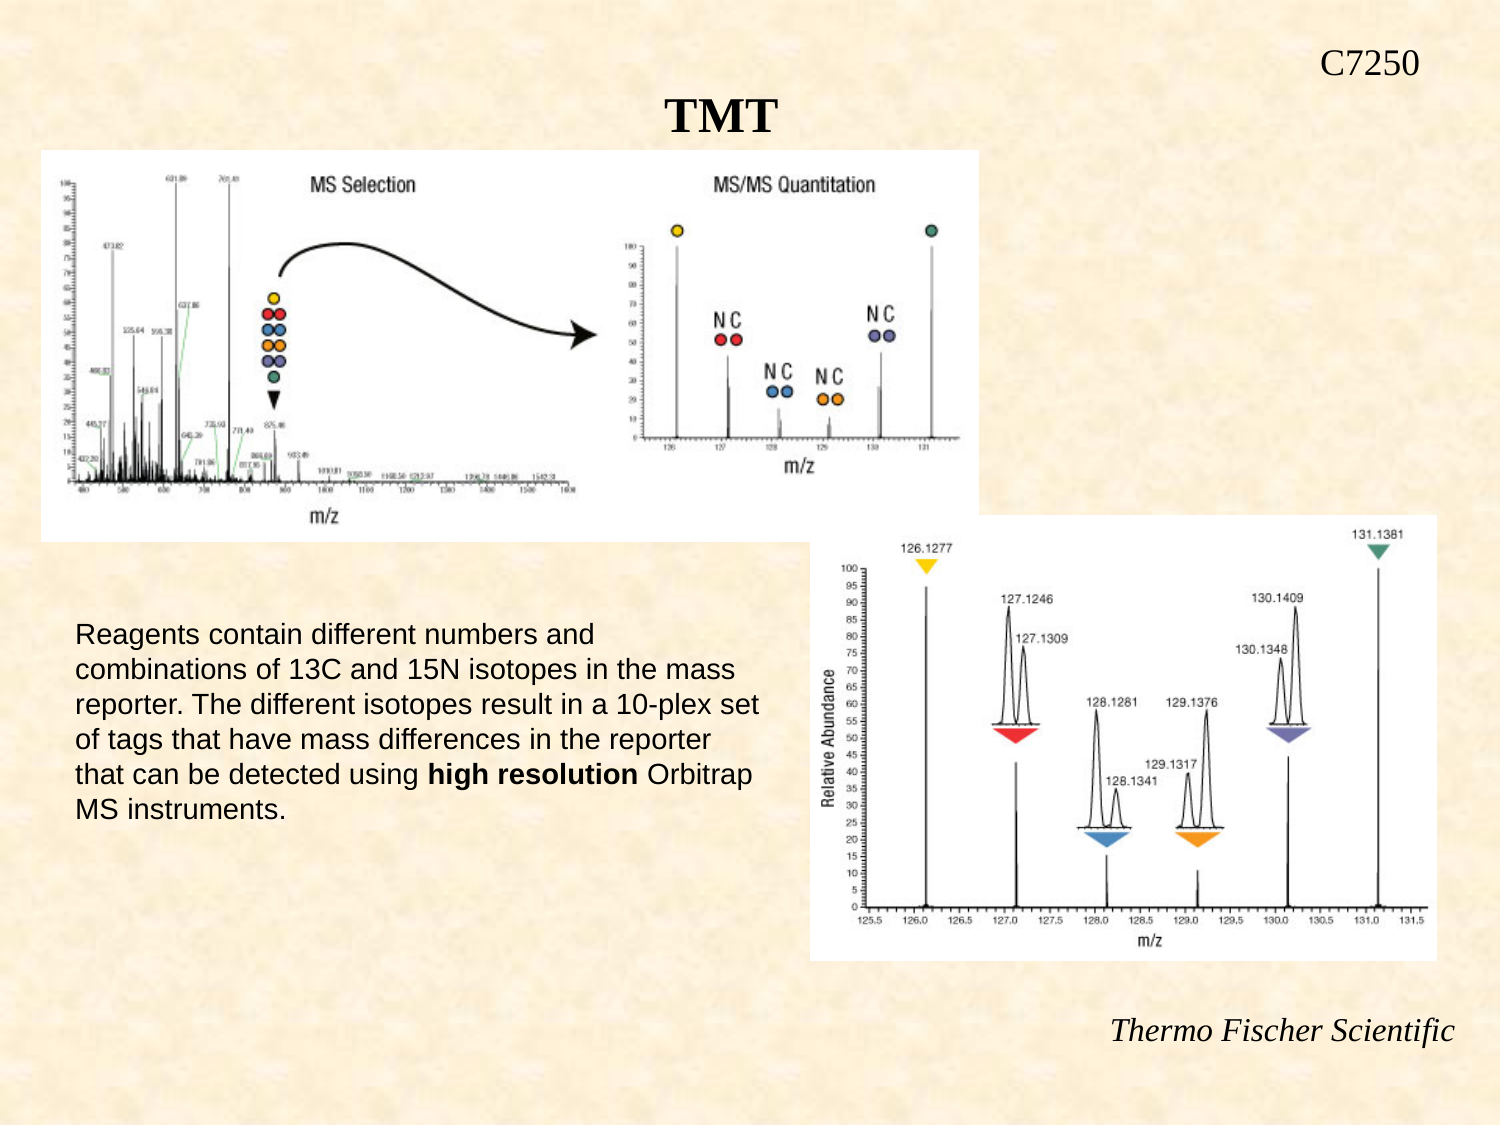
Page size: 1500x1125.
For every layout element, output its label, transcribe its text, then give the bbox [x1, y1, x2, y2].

text_box Thermo Fischer Scientific [1095, 1000, 1471, 1056]
text_box TMT [649, 74, 794, 150]
picture [0, 0, 1500, 1125]
text_box C7250 [1305, 30, 1436, 91]
text_box Reagents contain different numbers and combinations of 13C and 15N isotopes in the mass reporter. The different isotopes result in a 10-plex set of tags that have mass differences in the reporter that can be detected using high resolution Orbitrap MS instruments. [60, 608, 781, 833]
